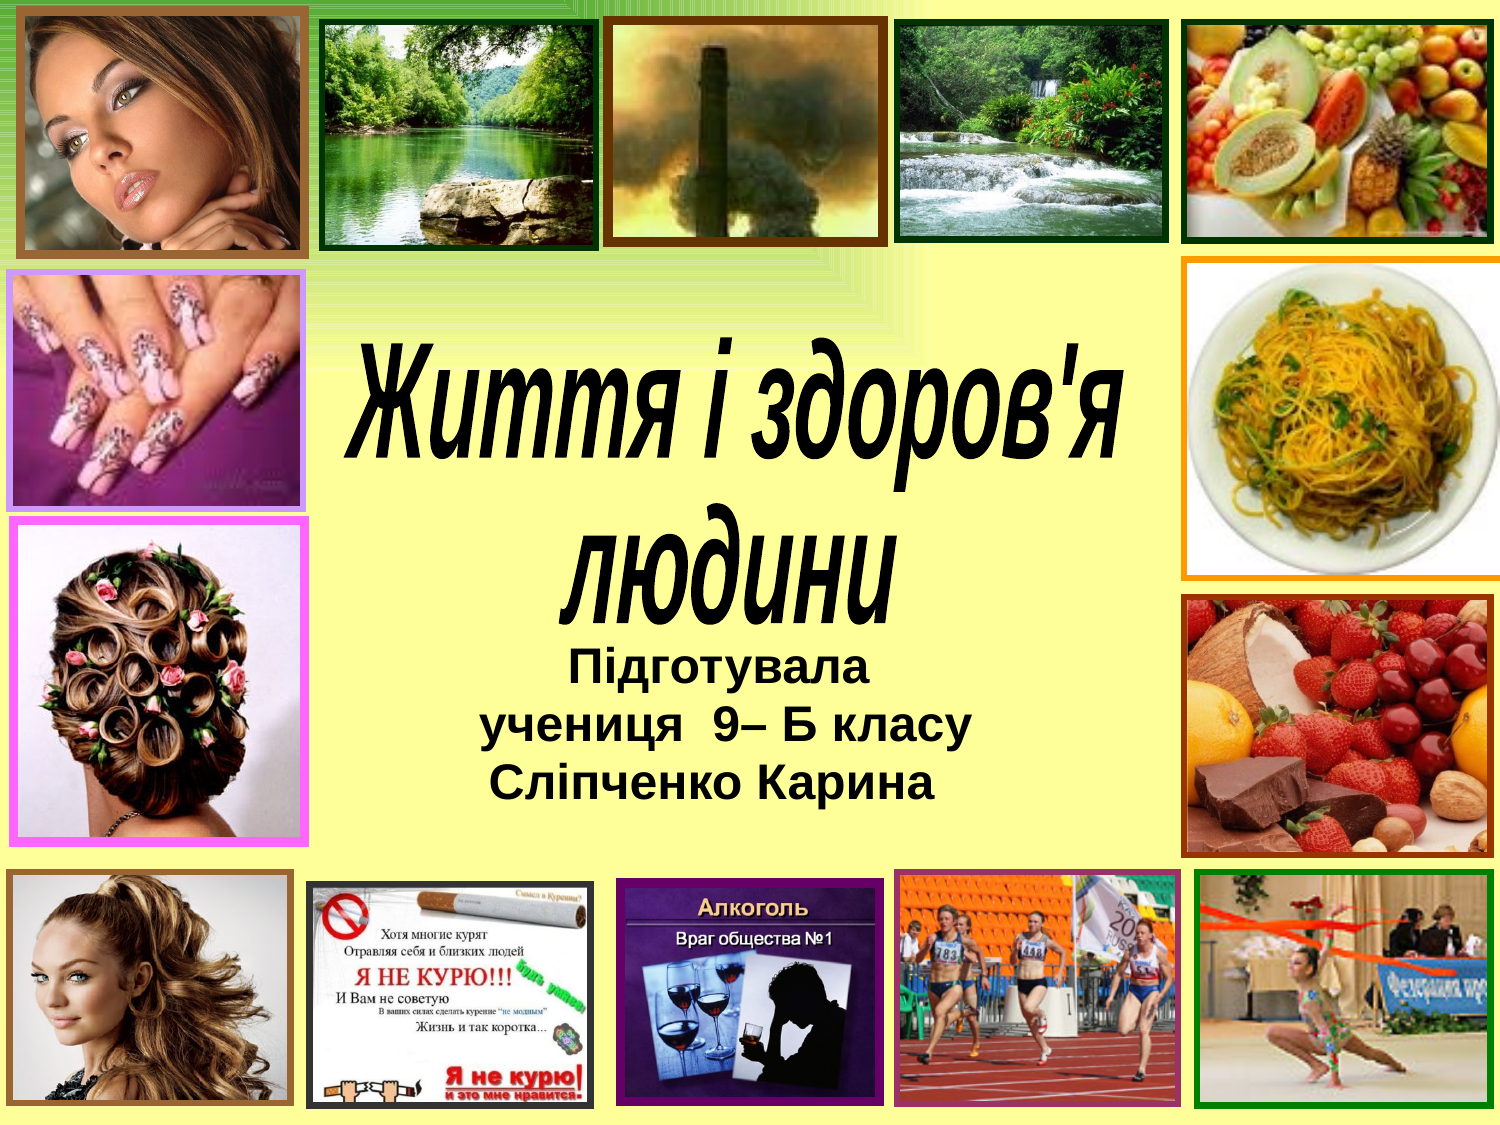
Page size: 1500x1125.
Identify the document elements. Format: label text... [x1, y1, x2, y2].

picture [624, 887, 876, 1098]
picture [1187, 24, 1488, 238]
picture [899, 24, 1163, 237]
picture [312, 887, 588, 1103]
subtitle Підготувала учениця 9– Б класу Сліпченко Карина [262, 637, 1176, 901]
picture [1199, 874, 1488, 1103]
picture [12, 274, 301, 506]
picture [899, 874, 1176, 1101]
picture [1187, 262, 1500, 576]
picture [24, 15, 301, 251]
picture [12, 874, 288, 1101]
picture [324, 24, 594, 246]
picture [612, 24, 879, 238]
picture [17, 524, 301, 838]
picture [1187, 599, 1488, 853]
